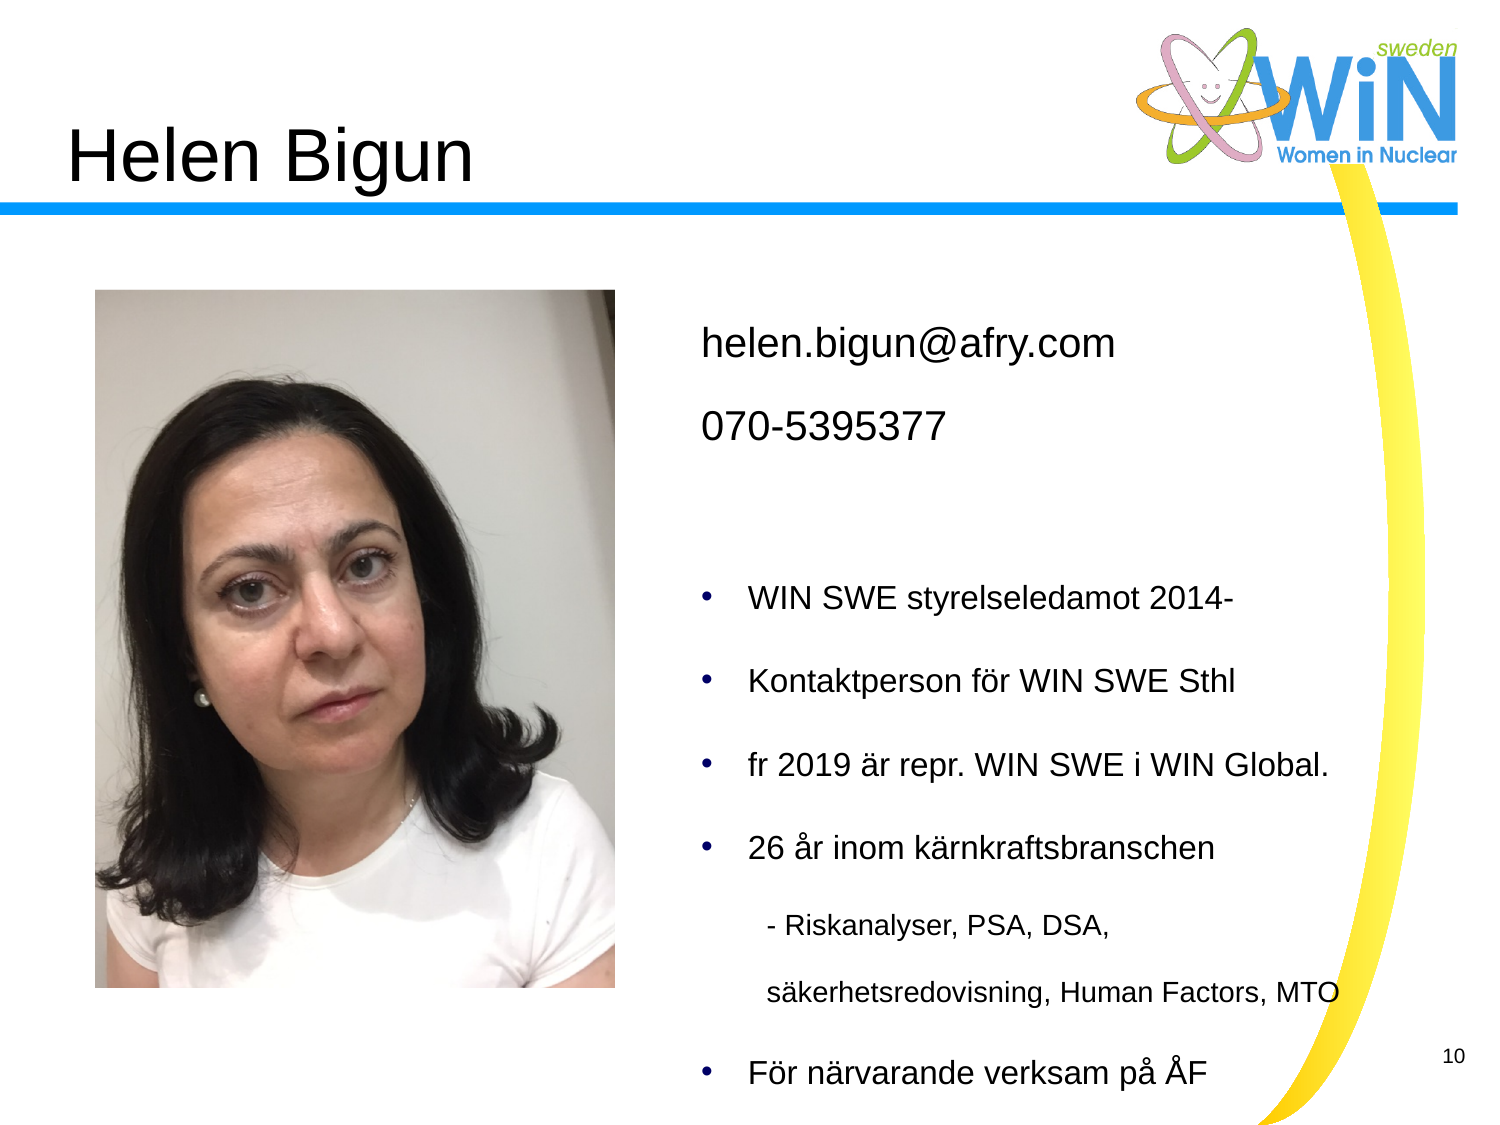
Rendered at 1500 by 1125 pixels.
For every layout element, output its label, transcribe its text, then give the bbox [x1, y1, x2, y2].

title Helen Bigun [66, 37, 1162, 197]
text_box helen.bigun@afry.com 070-5395377 WIN SWE styrelseledamot 2014- Kontaktperson för WIN SWE Sthl fr 2019 är repr. WIN SWE i WIN Global. 26 år inom kärnkraftsbranschen - Riskanalyser, PSA, DSA, säkerhetsredovisning, Human Factors, MTO För närvarande verksam på ÅF [701, 290, 1388, 468]
picture [1136, 28, 1458, 164]
picture [5, 290, 704, 987]
